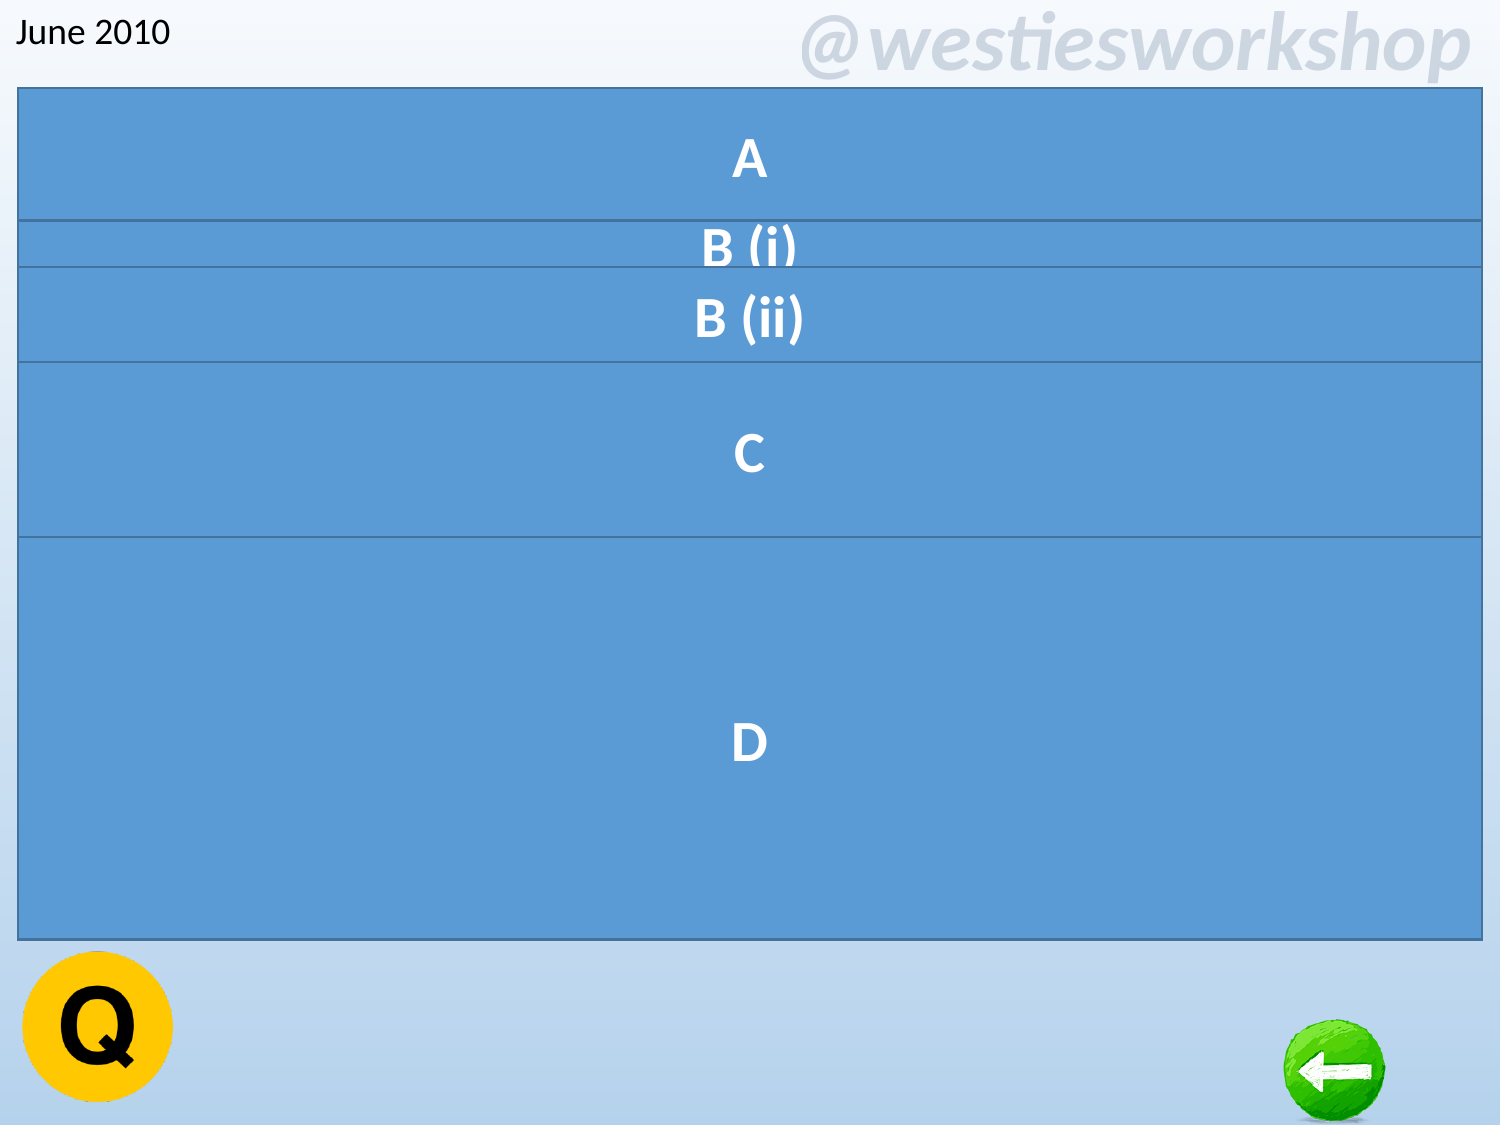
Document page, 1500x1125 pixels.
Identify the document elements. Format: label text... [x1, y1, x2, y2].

text_box June 2010 [1, 0, 186, 60]
picture [1281, 1019, 1387, 1125]
picture [0, 89, 1483, 1125]
